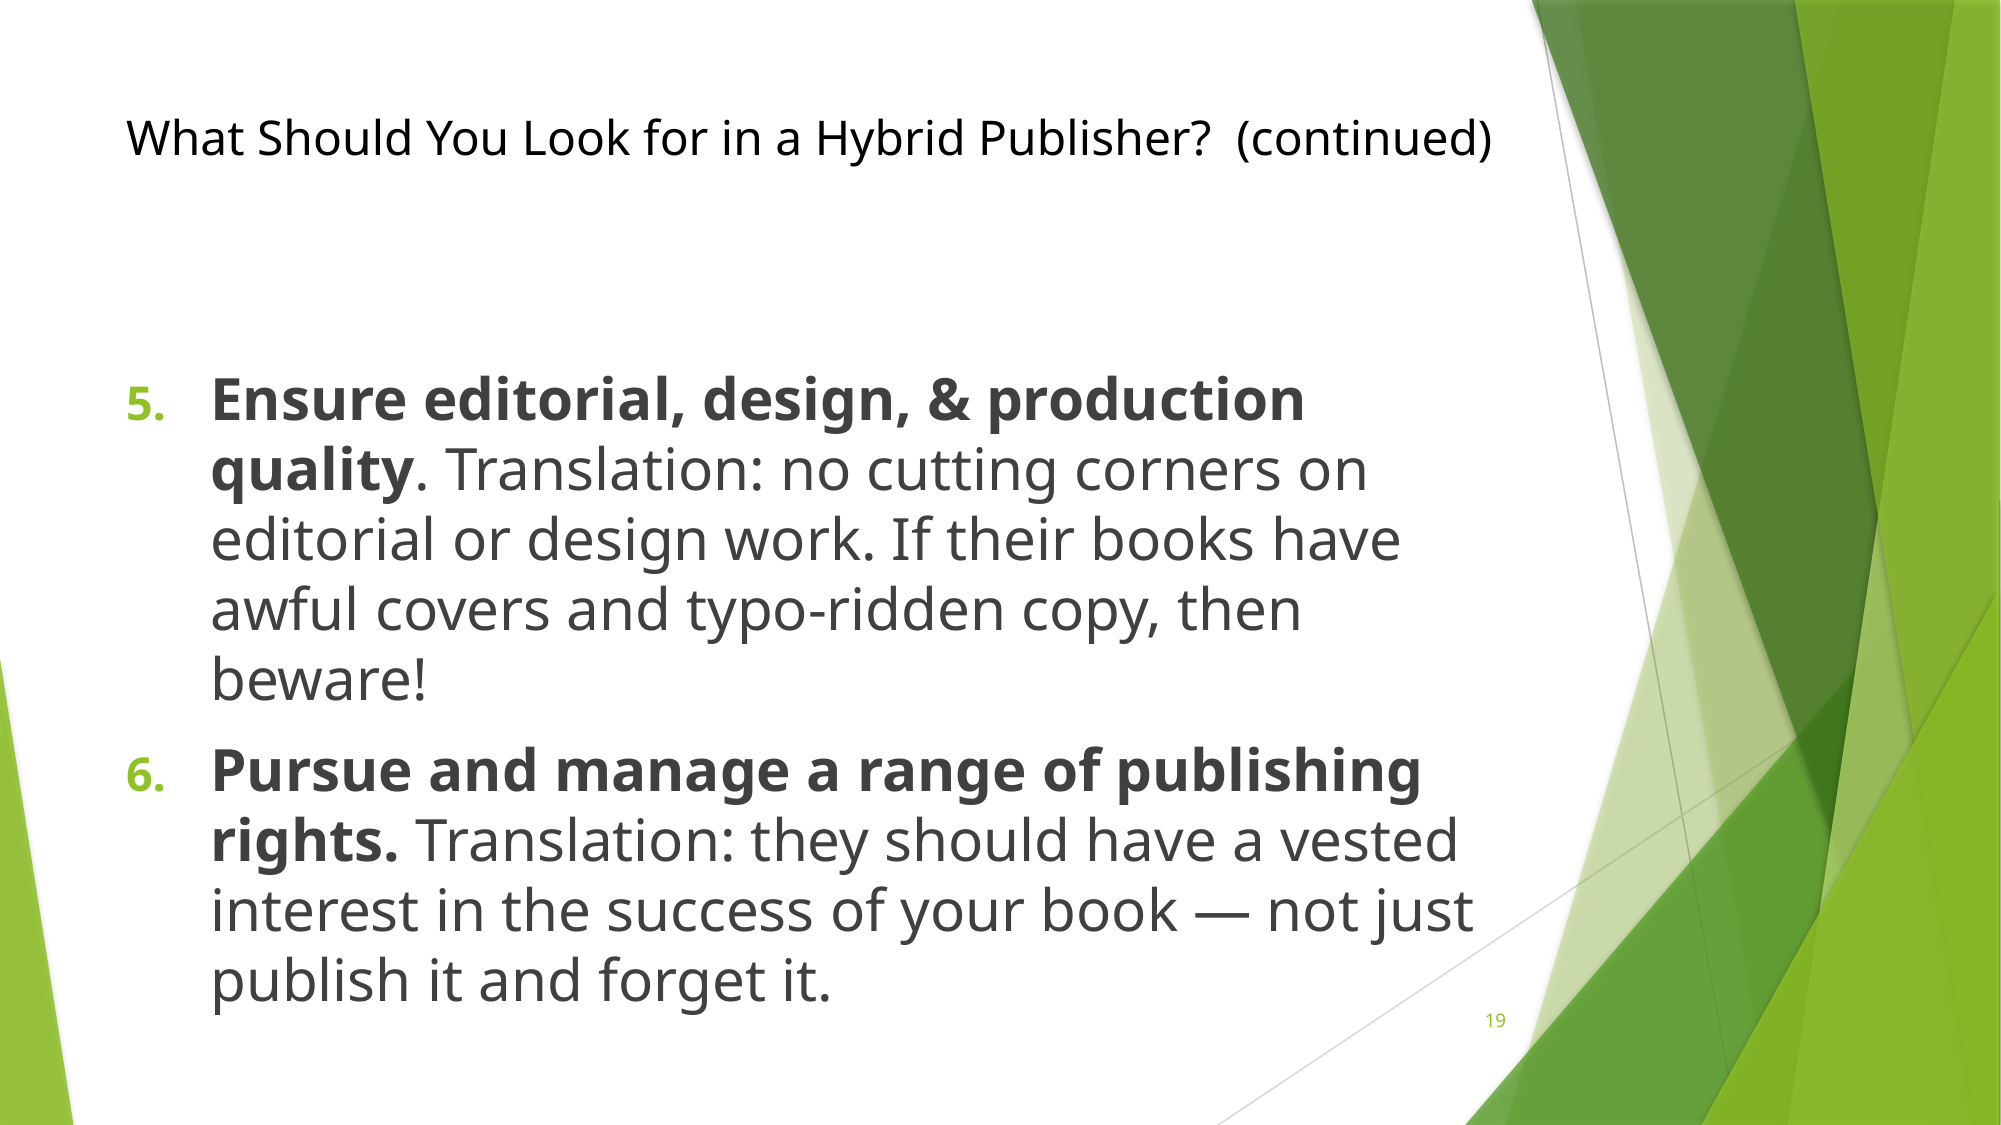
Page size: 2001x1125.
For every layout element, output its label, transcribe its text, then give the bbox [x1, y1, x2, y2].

list Ensure editorial, design, & production quality. Translation: no cutting corners on editorial or design work. If their books have awful covers and typo-ridden copy, then beware! Pursue and manage a range of publishing rights. Translation: they should have a vested interest in the success of your book — not just publish it and forget it. [111, 354, 1522, 992]
slide_number 19 [1409, 991, 1522, 1051]
title What Should You Look for in a Hybrid Publisher? (continued) [111, 99, 1522, 317]
